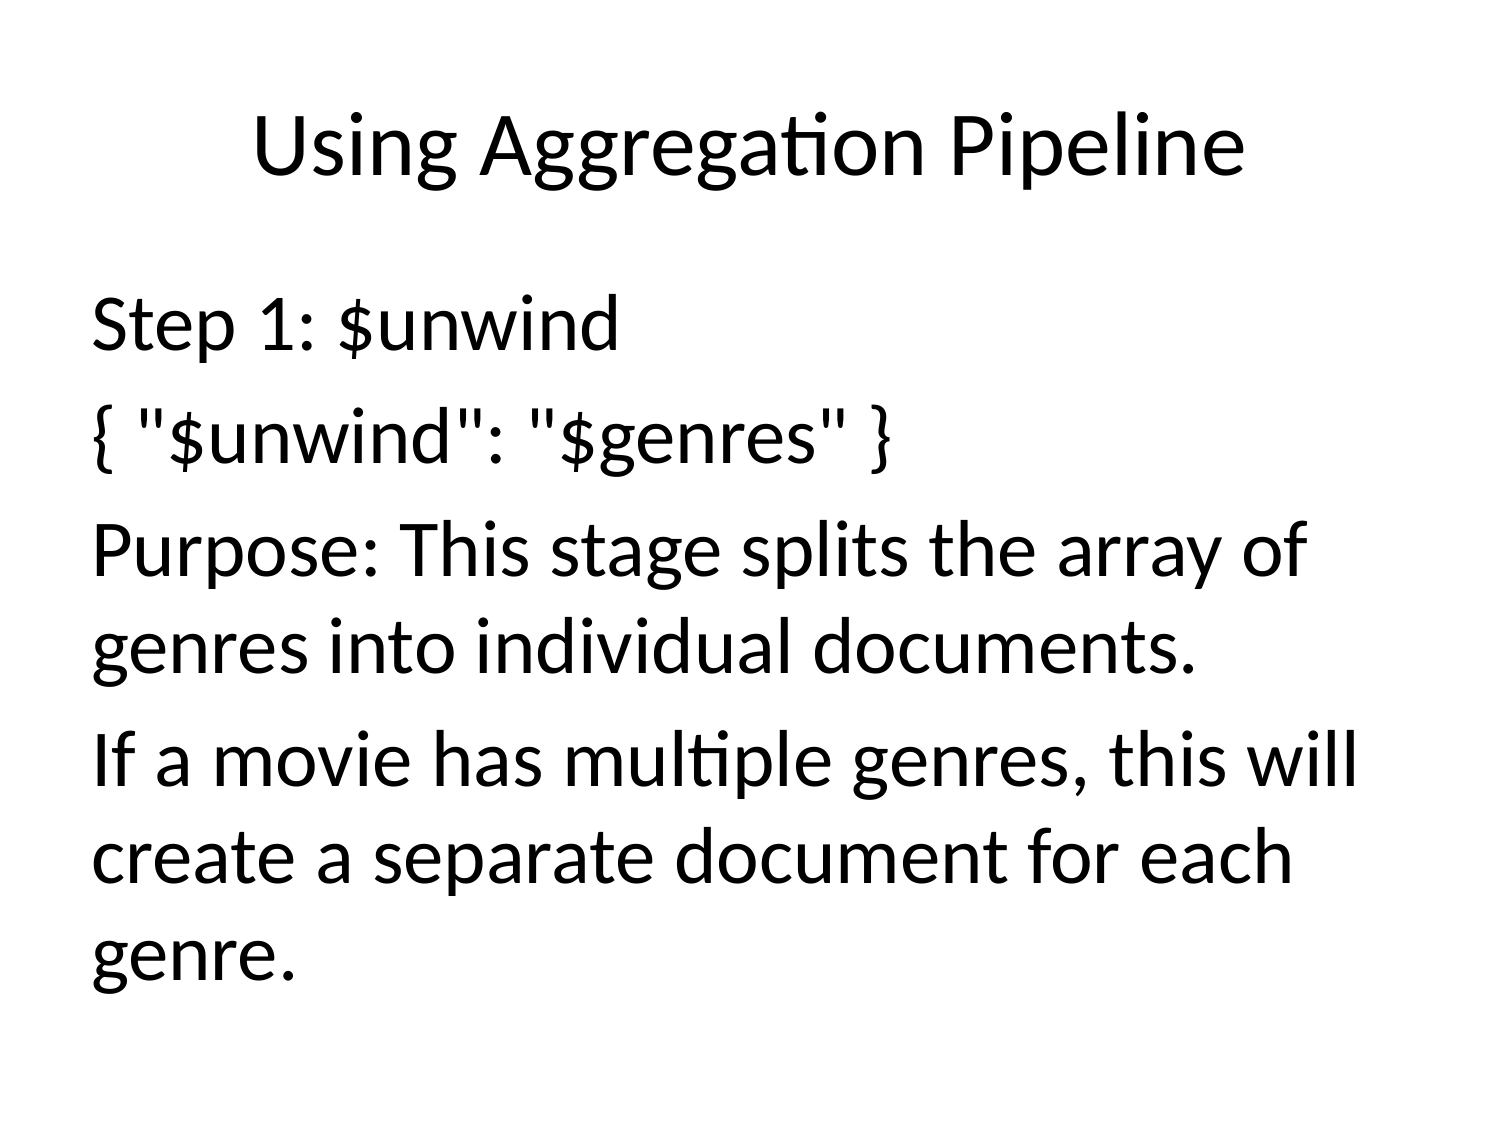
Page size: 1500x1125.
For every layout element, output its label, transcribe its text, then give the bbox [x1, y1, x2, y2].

list Step 1: $unwind { "$unwind": "$genres" } Purpose: This stage splits the array of genres into individual documents. If a movie has multiple genres, this will create a separate document for each genre. [75, 262, 1425, 1005]
title Using Aggregation Pipeline [75, 45, 1425, 233]
